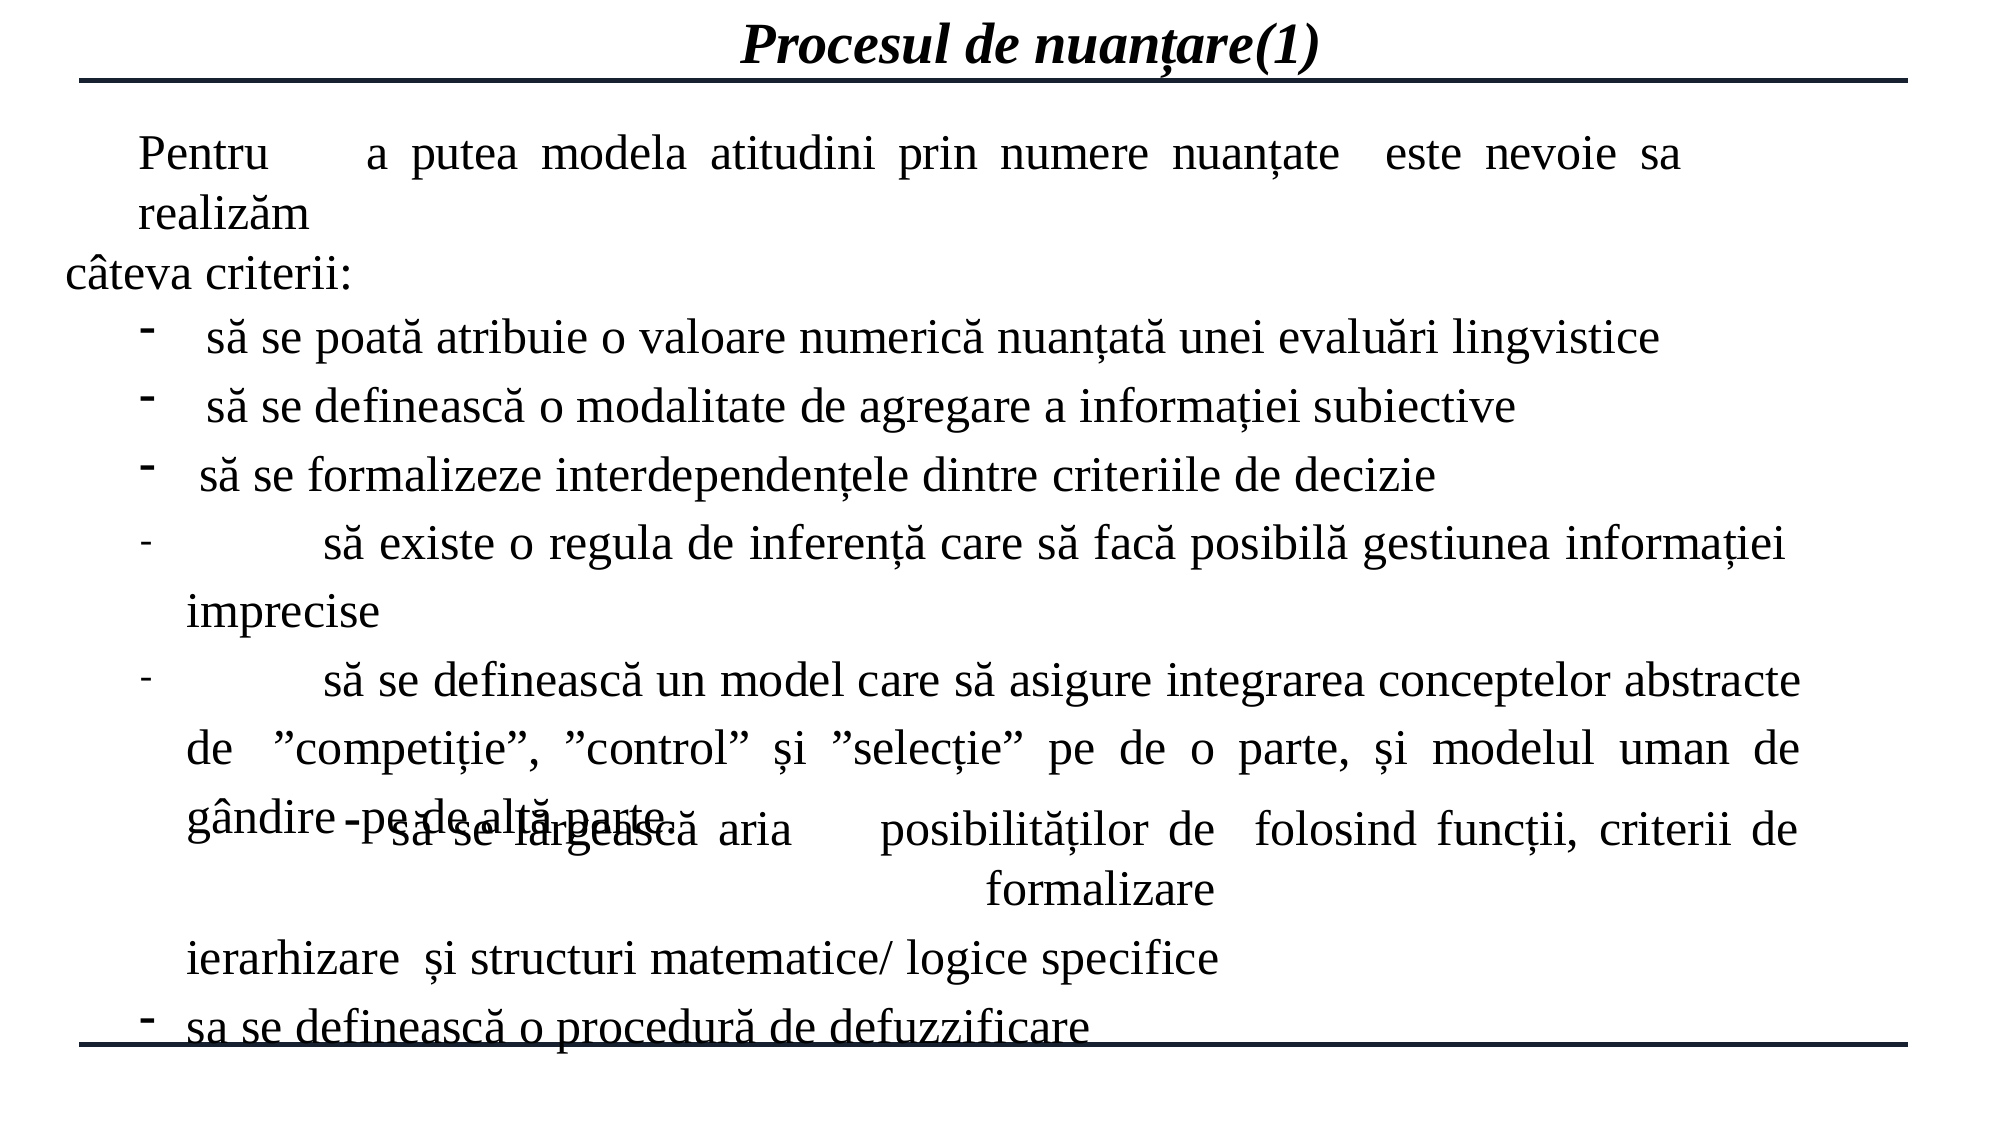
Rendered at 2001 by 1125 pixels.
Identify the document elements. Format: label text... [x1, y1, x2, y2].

text_box folosind funcții, criterii de [1252, 793, 1803, 856]
text_box să se lărgească aria posibilităților de formalizare ierarhizare și structuri matematice/ logice specifice sa se definească o procedură de defuzzificare [137, 784, 1221, 1054]
title Procesul de nuanțare(1) [673, 3, 1327, 194]
text_box Pentru a putea modela atitudini prin numere nuanțate este nevoie sa realizăm câteva criterii: să se poată atribuie o valoare numerică nuanțată unei evaluări lingvistice să se definească o modalitate de agregare a informației subiective să se formalizeze interdependențele dintre criteriile de decizie să existe o regula de inferență care să facă posibilă gestiunea informației imprecise să se definească un model care să asigure integrarea conceptelor abstracte de ”competiție”, ”control” și ”selecție” pe de o parte, și modelul uman de gândire pe de altă parte. [62, 117, 1803, 844]
